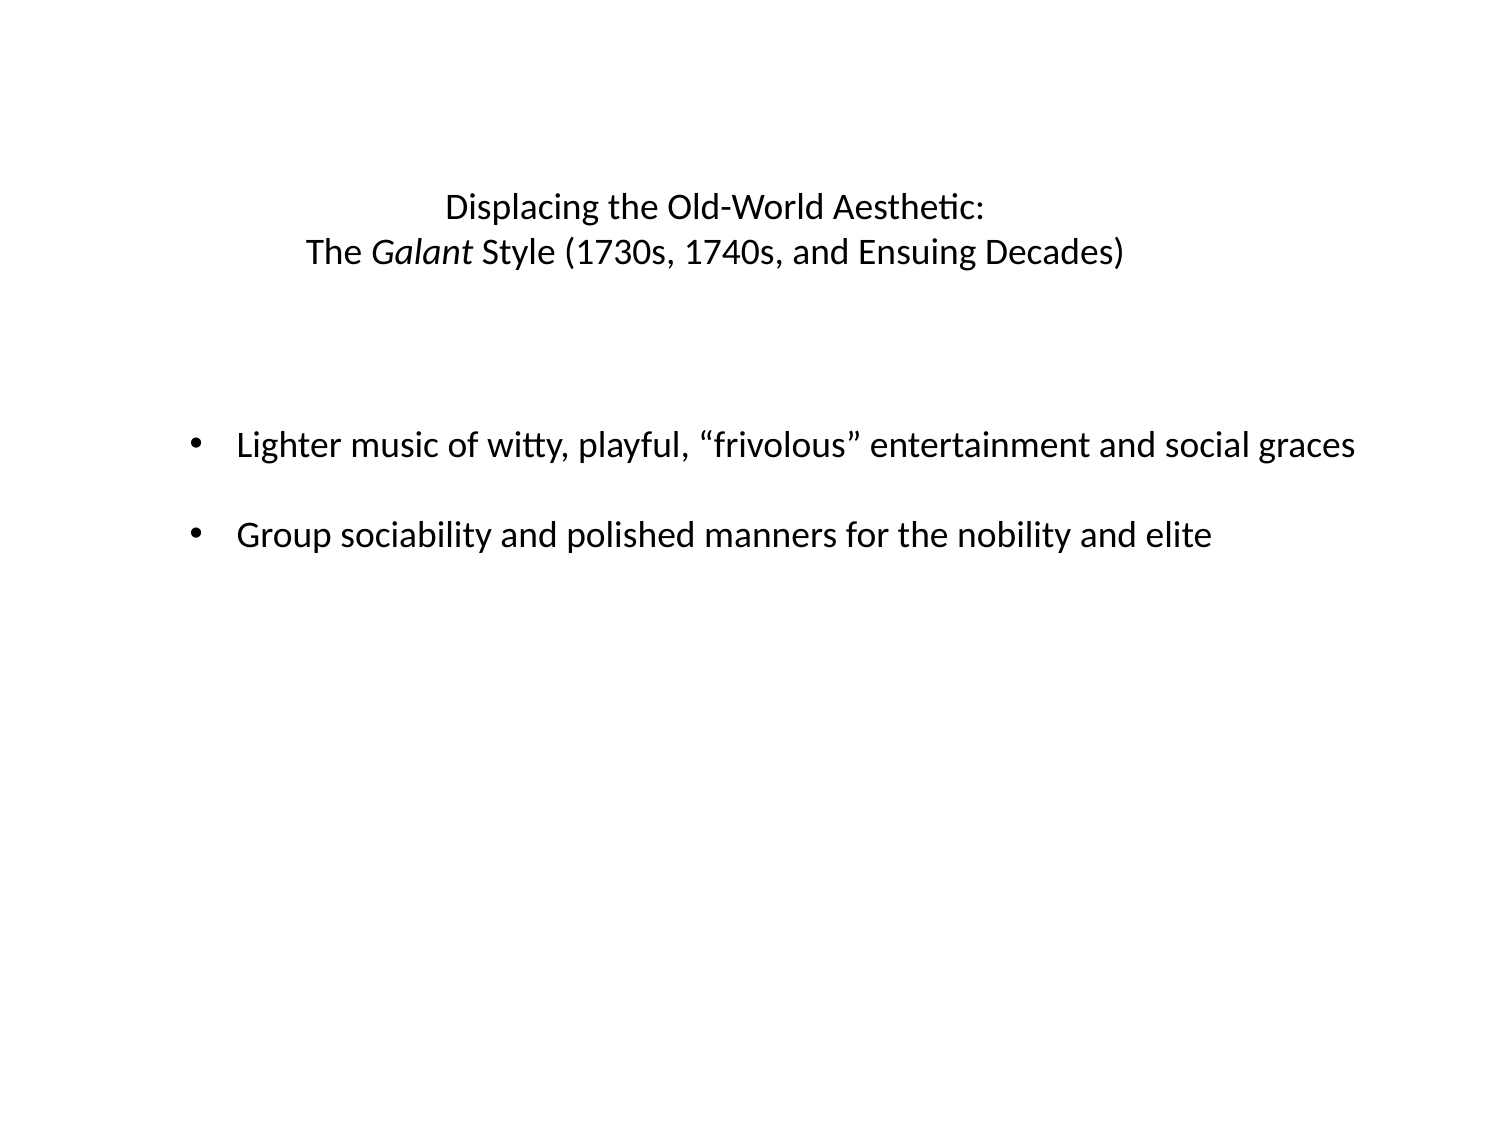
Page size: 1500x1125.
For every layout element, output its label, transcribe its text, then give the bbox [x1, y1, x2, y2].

text_box Lighter music of witty, playful, “frivolous” entertainment and social graces Group sociability and polished manners for the nobility and elite [174, 412, 1388, 608]
text_box Displacing the Old-World Aesthetic: The Galant Style (1730s, 1740s, and Ensuing Decades) [278, 174, 1153, 280]
